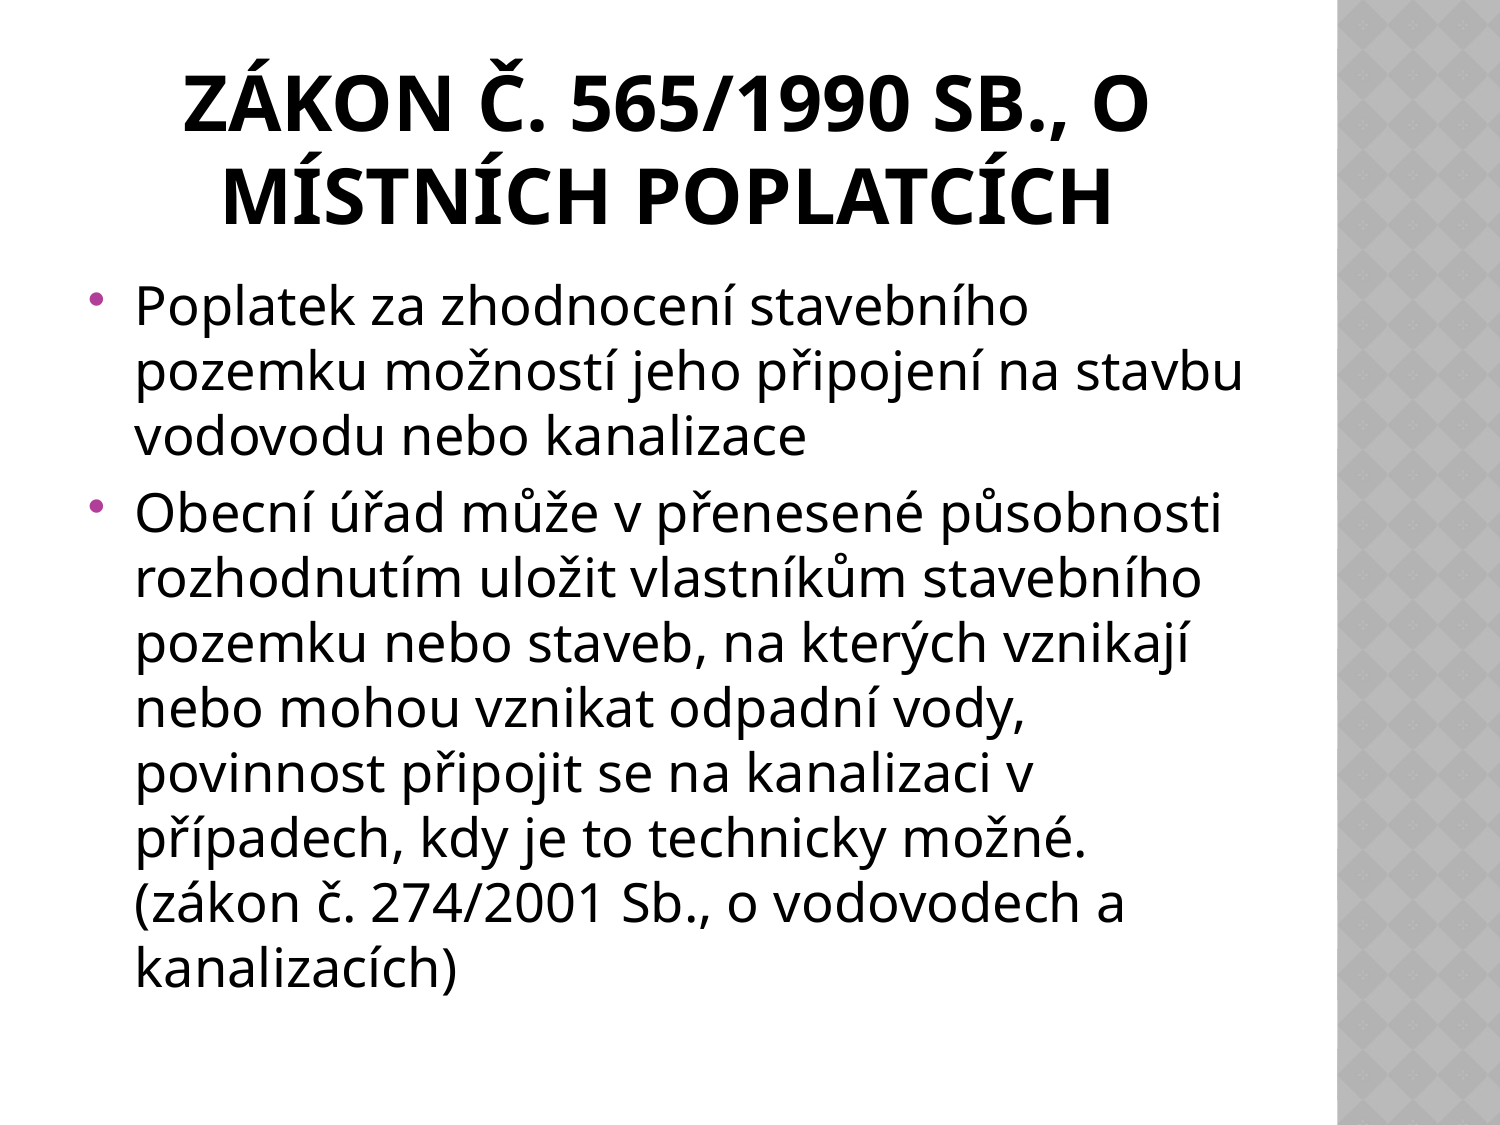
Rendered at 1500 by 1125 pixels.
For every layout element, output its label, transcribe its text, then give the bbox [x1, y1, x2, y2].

title Zákon č. 565/1990 Sb., o místních poplatcích [75, 52, 1263, 240]
list Poplatek za zhodnocení stavebního pozemku možností jeho připojení na stavbu vodovodu nebo kanalizace Obecní úřad může v přenesené působnosti rozhodnutím uložit vlastníkům stavebního pozemku nebo staveb, na kterých vznikají nebo mohou vznikat odpadní vody, povinnost připojit se na kanalizaci v případech, kdy je to technicky možné. (zákon č. 274/2001 Sb., o vodovodech a kanalizacích) [75, 264, 1263, 1059]
